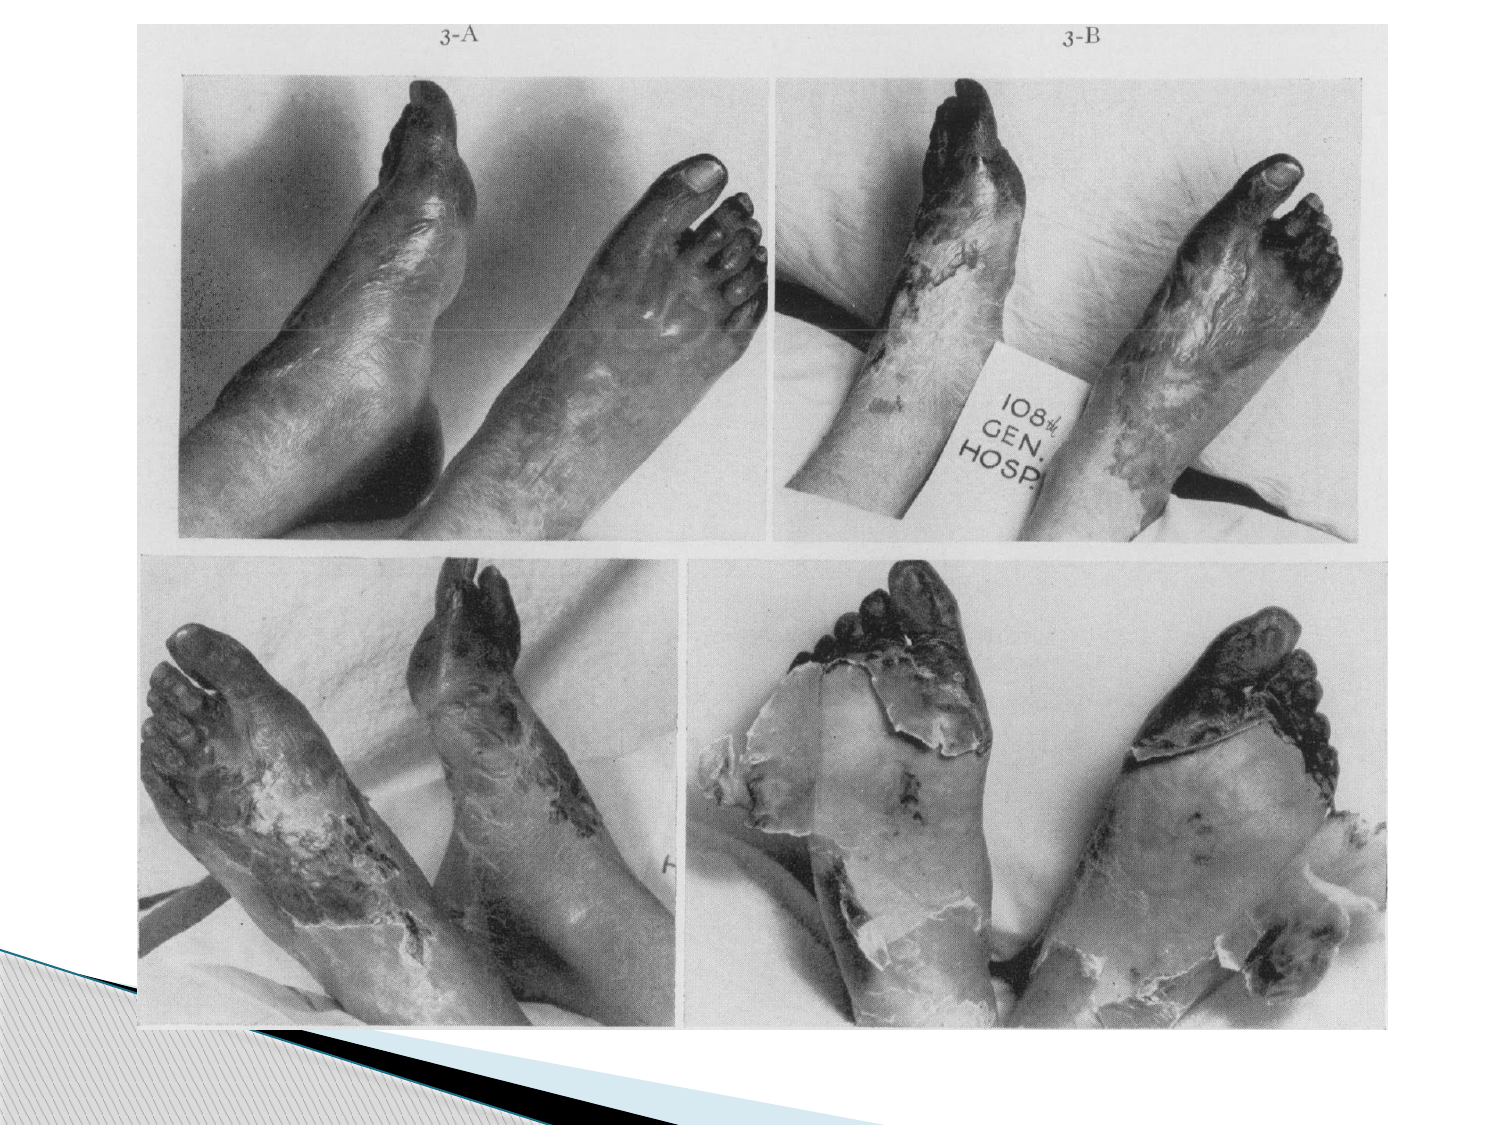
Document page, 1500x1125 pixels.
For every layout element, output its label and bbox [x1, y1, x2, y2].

picture [137, 24, 1388, 1030]
